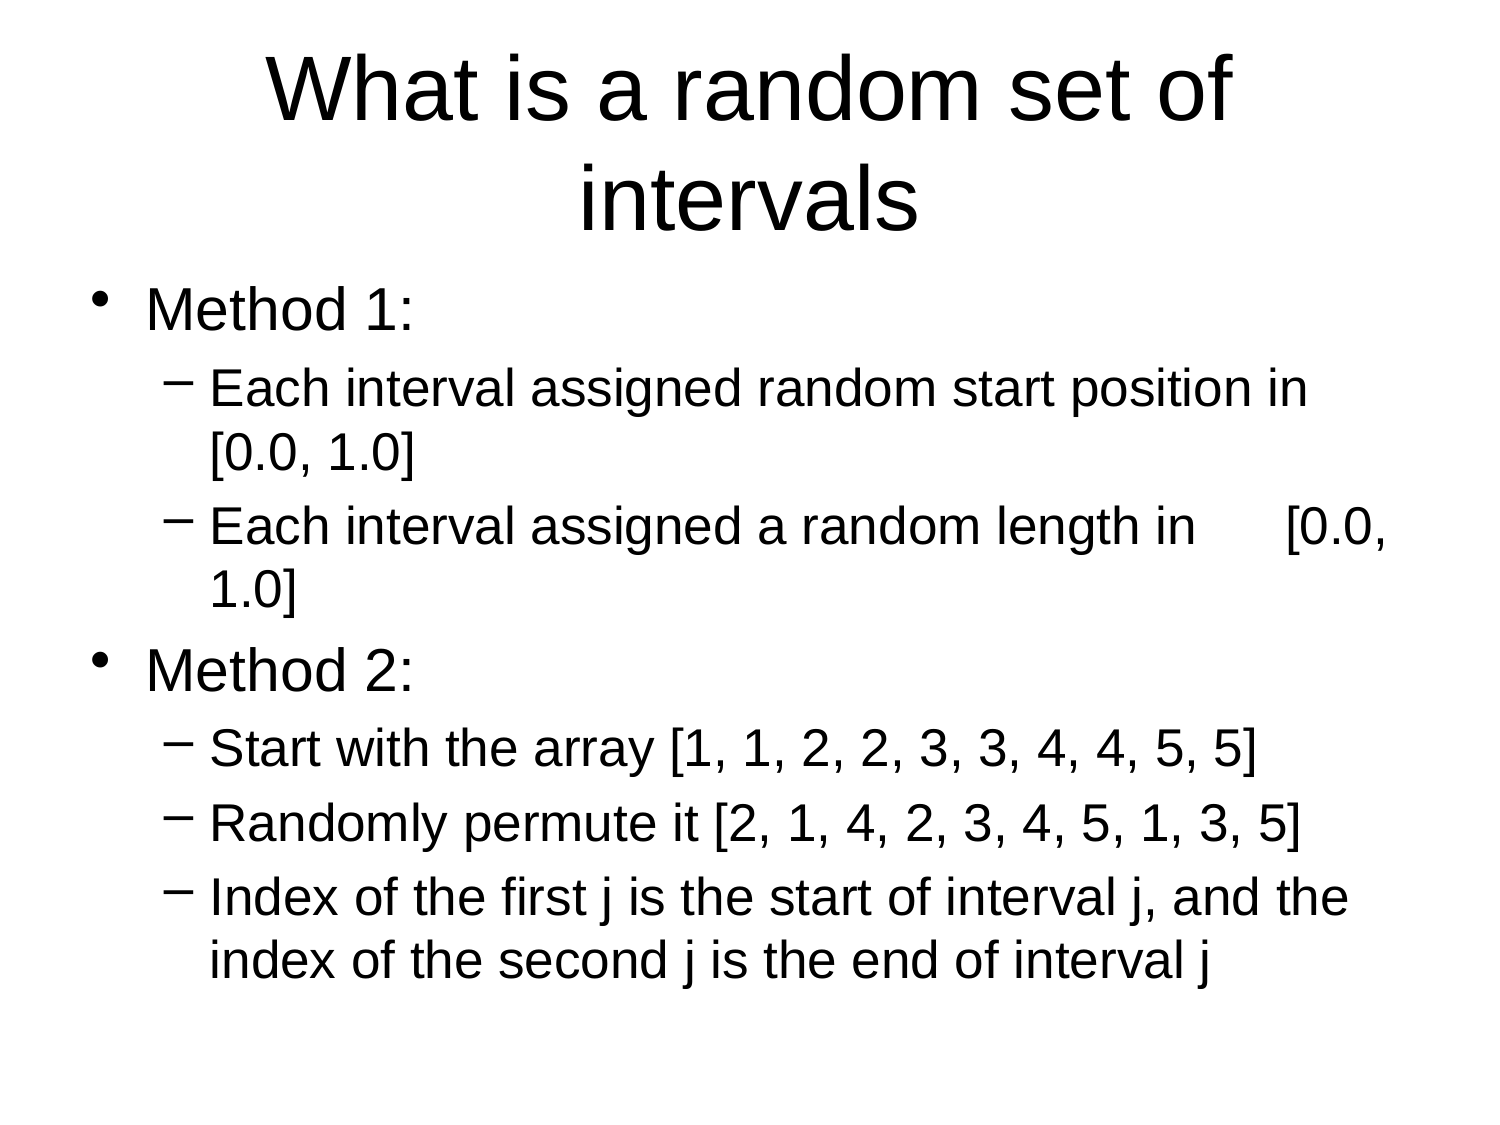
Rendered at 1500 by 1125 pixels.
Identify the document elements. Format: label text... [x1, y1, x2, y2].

title What is a random set of intervals [75, 45, 1425, 233]
list Method 1: Each interval assigned random start position in [0.0, 1.0] Each interval assigned a random length in [0.0, 1.0] Method 2: Start with the array [1, 1, 2, 2, 3, 3, 4, 4, 5, 5] Randomly permute it [2, 1, 4, 2, 3, 4, 5, 1, 3, 5] Index of the first j is the start of interval j, and the index of the second j is the end of interval j [75, 262, 1425, 1005]
